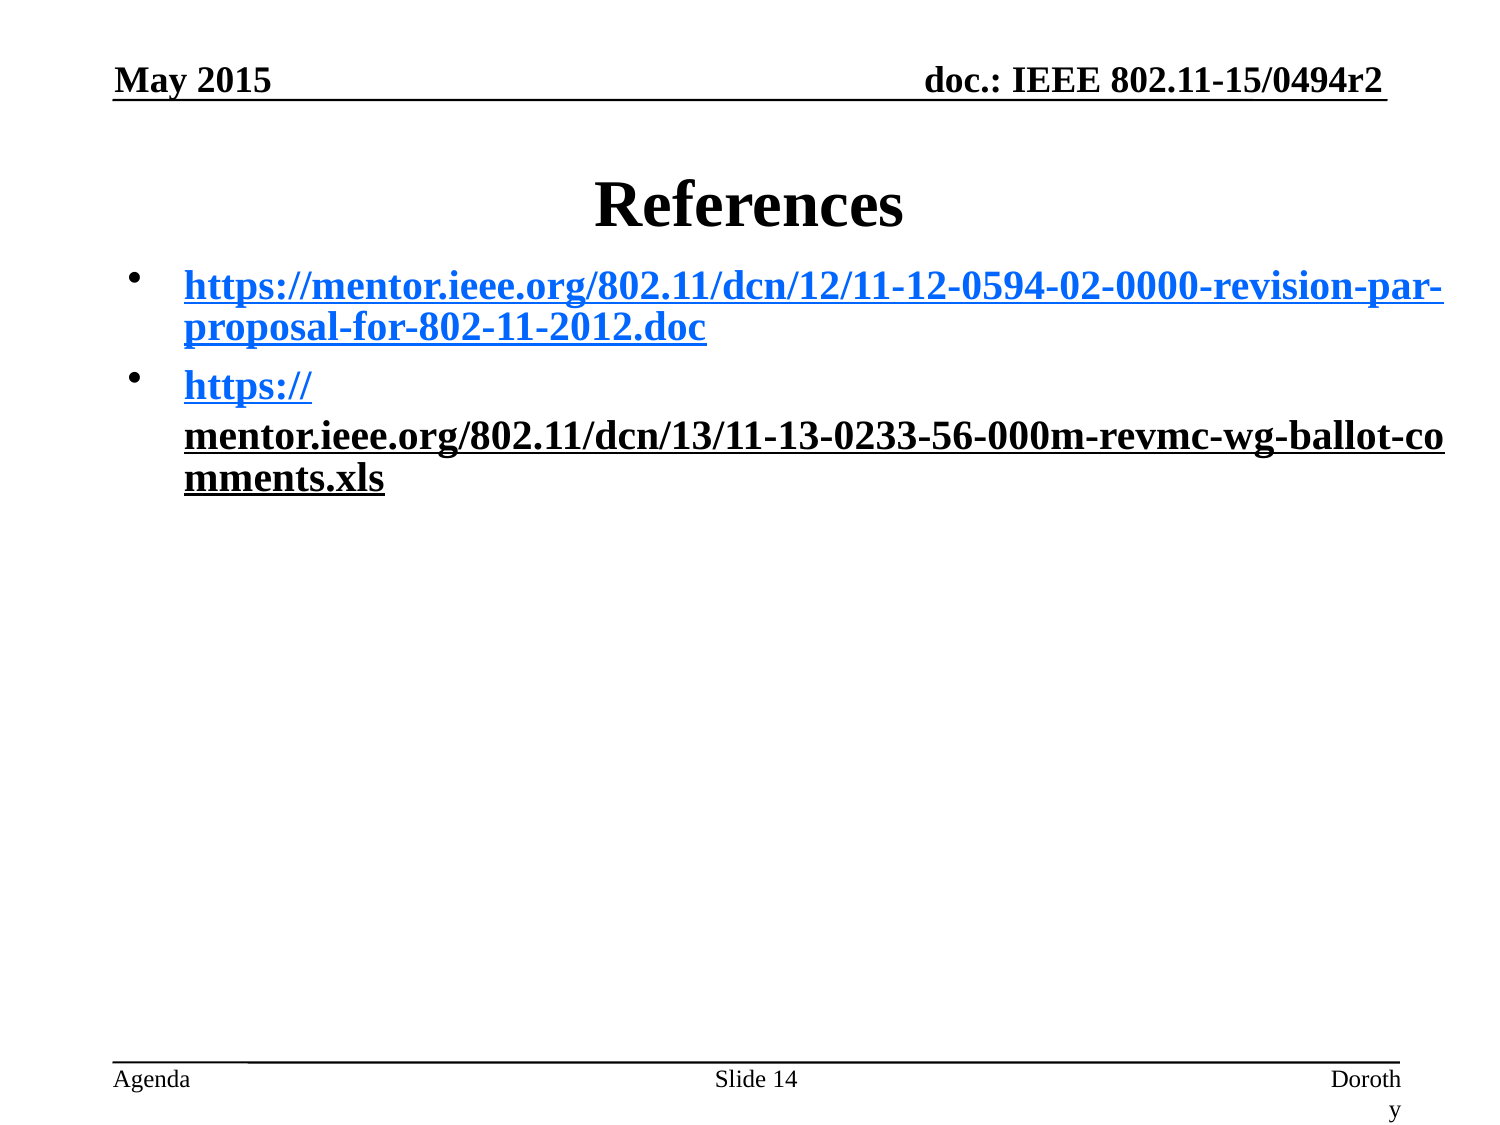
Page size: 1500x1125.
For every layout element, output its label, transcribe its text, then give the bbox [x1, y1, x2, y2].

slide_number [114, 54, 425, 100]
title References [112, 112, 1388, 249]
list https://mentor.ieee.org/802.11/dcn/12/11-12-0594-02-0000-revision-par-proposal-for-802-11-2012.doc https://mentor.ieee.org/802.11/dcn/13/11-13-0233-56-000m-revmc-wg-ballot-comments.xls [112, 249, 1463, 1125]
